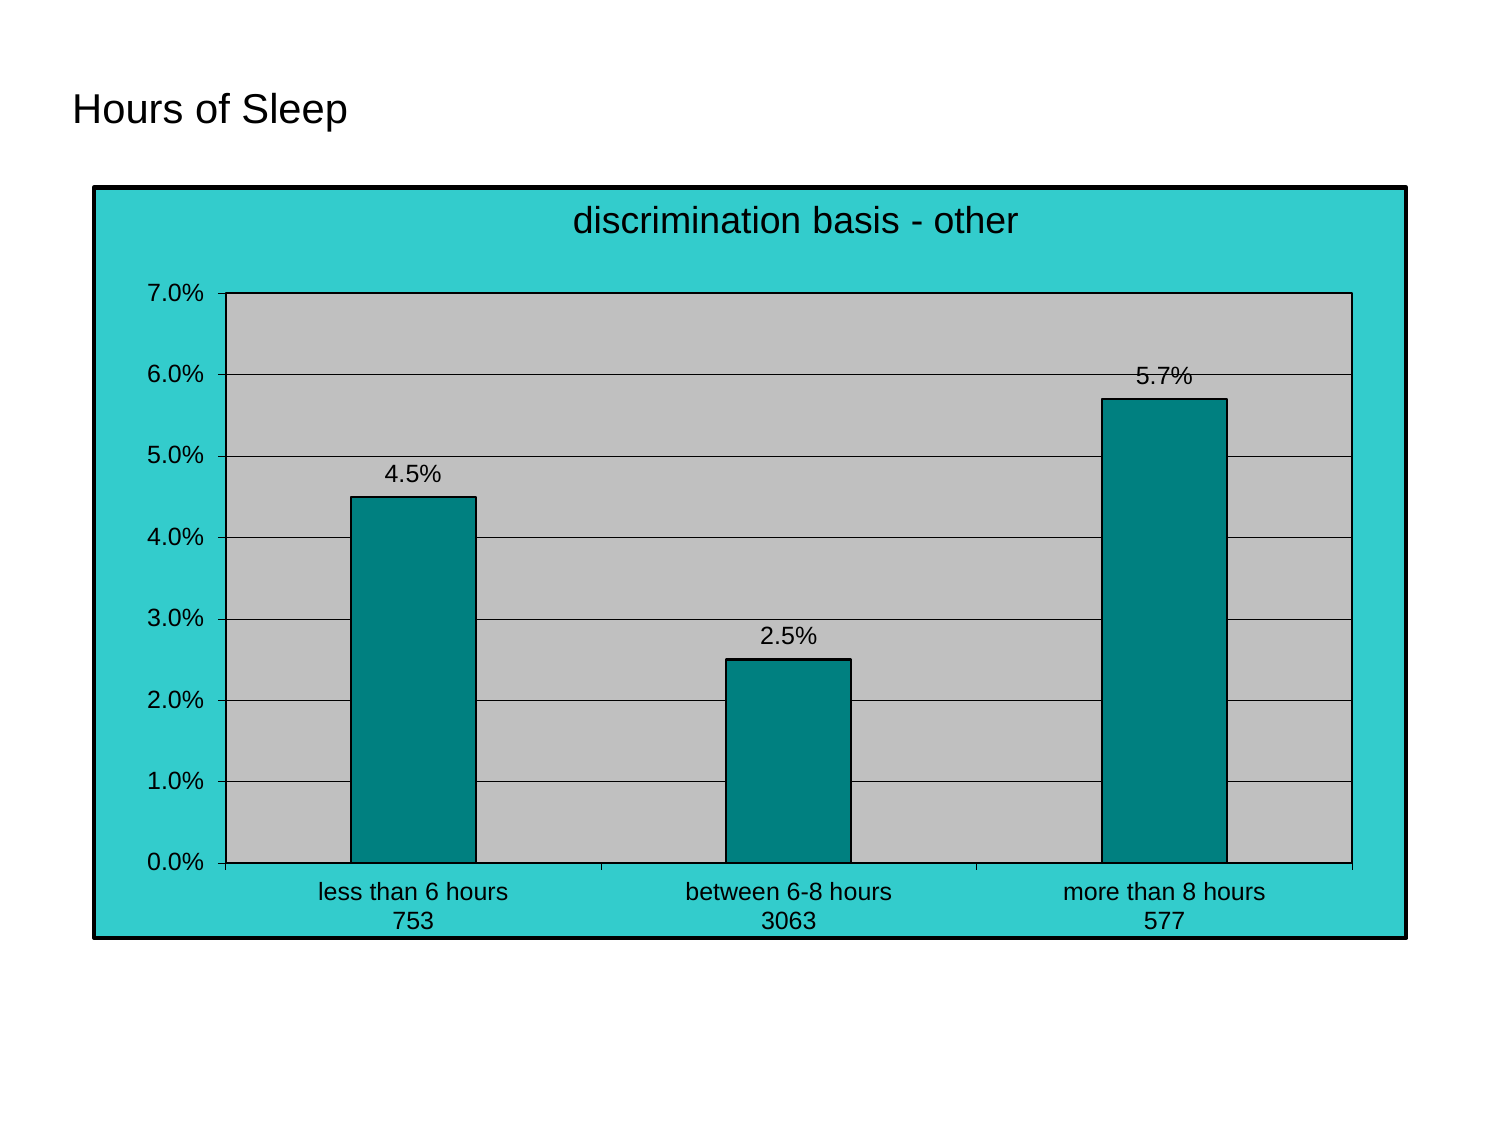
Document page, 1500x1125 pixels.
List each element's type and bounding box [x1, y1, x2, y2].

picture [91, 185, 1409, 940]
